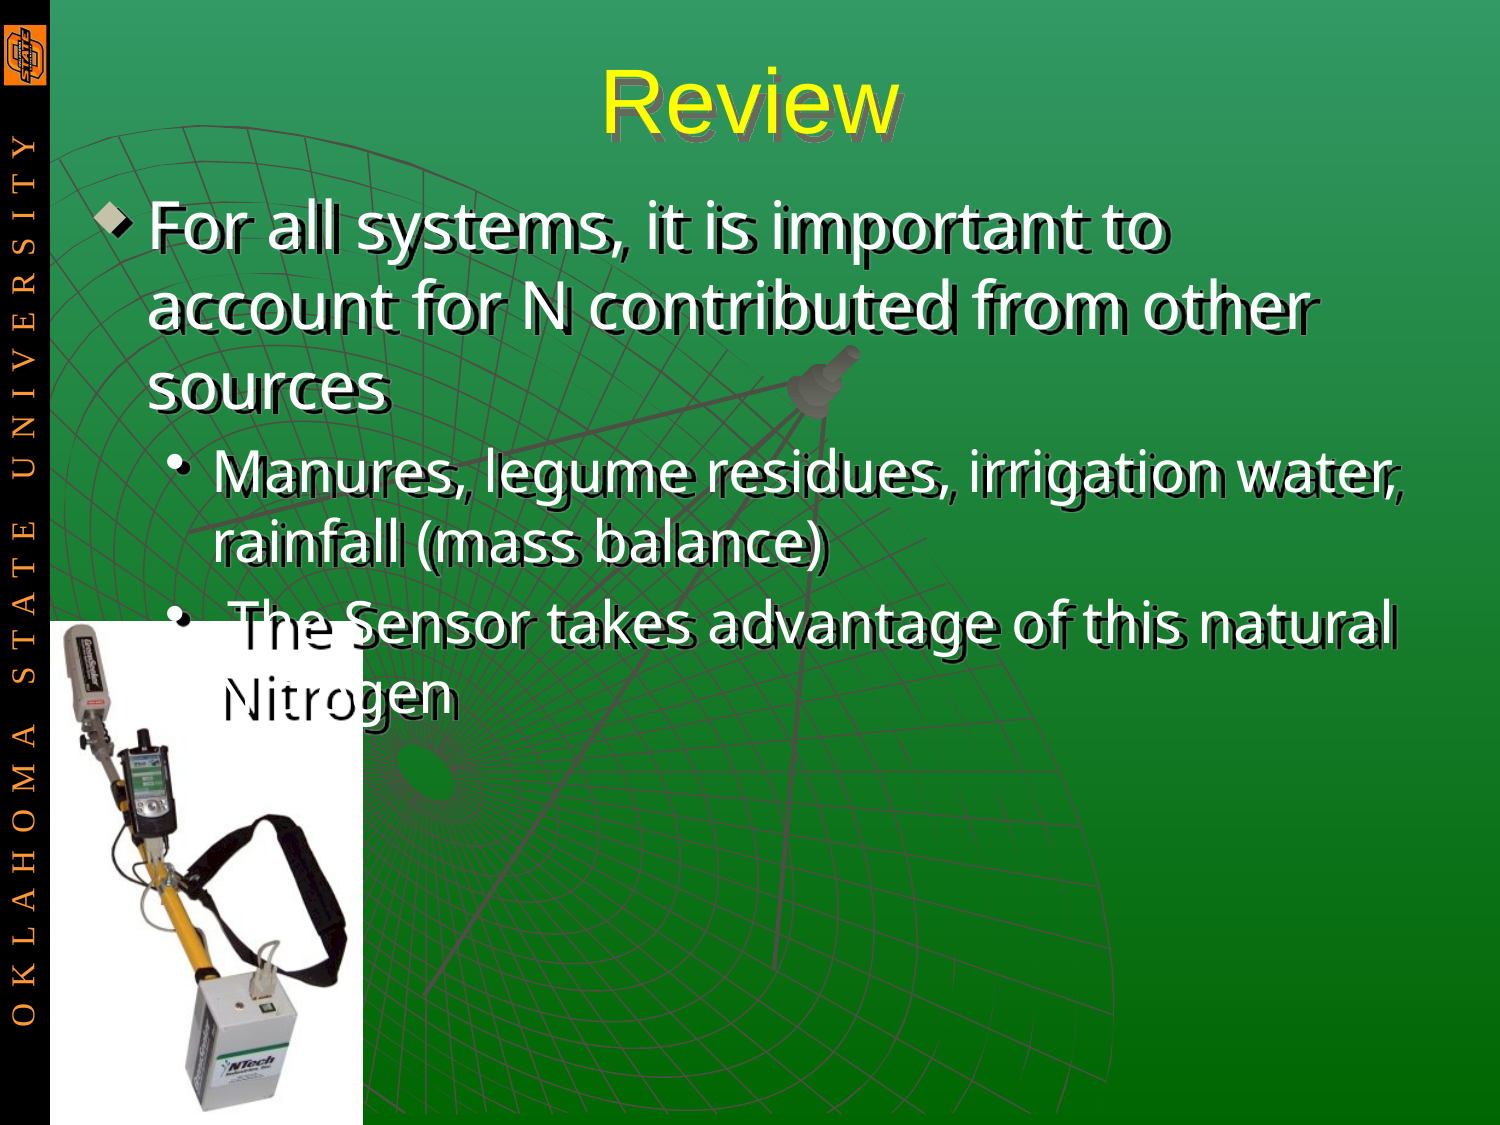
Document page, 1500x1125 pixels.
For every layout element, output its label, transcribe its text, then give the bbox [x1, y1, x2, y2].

title Review [74, 3, 1426, 174]
picture [3, 24, 47, 86]
list For all systems, it is important to account for N contributed from other sources Manures, legume residues, irrigation water, rainfall (mass balance) The Sensor takes advantage of this natural Nitrogen [74, 174, 1426, 919]
picture [49, 621, 363, 1125]
